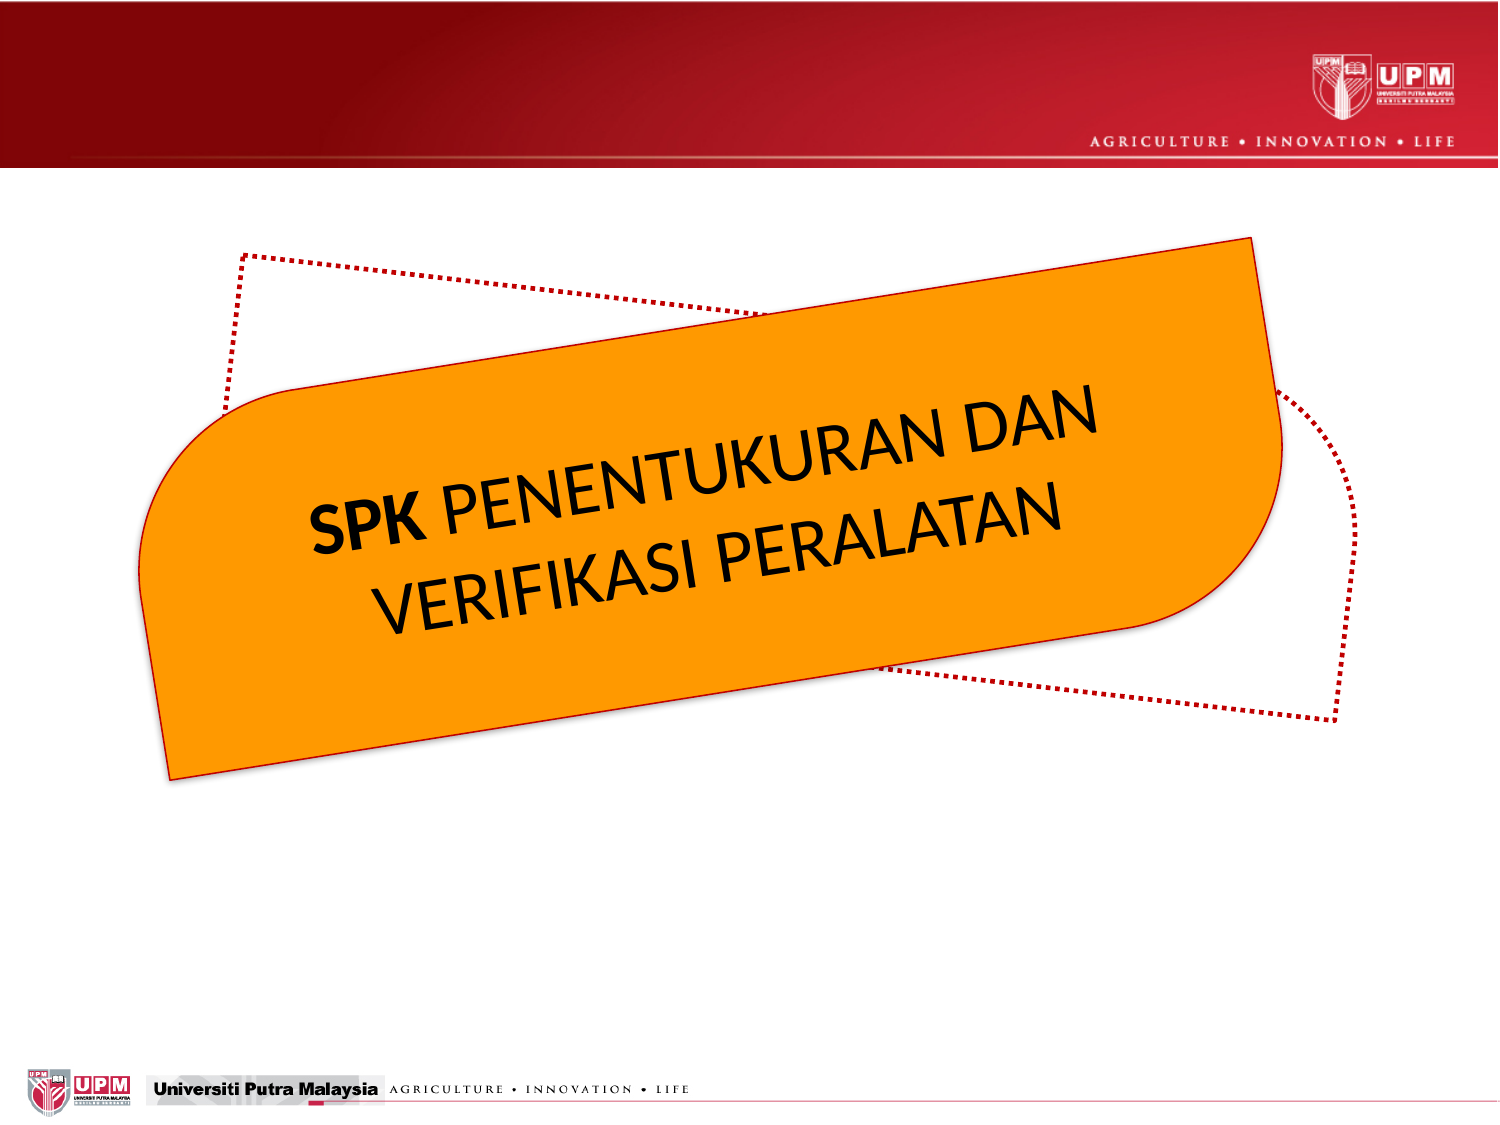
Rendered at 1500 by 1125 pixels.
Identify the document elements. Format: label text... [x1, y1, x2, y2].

text_box [899, 391, 1358, 723]
text_box [223, 252, 756, 411]
picture [0, 1040, 1500, 1125]
text_box SPK PENENTUKURAN DAN VERIFIKASI PERALATAN [138, 236, 1283, 781]
picture [0, 0, 1499, 169]
